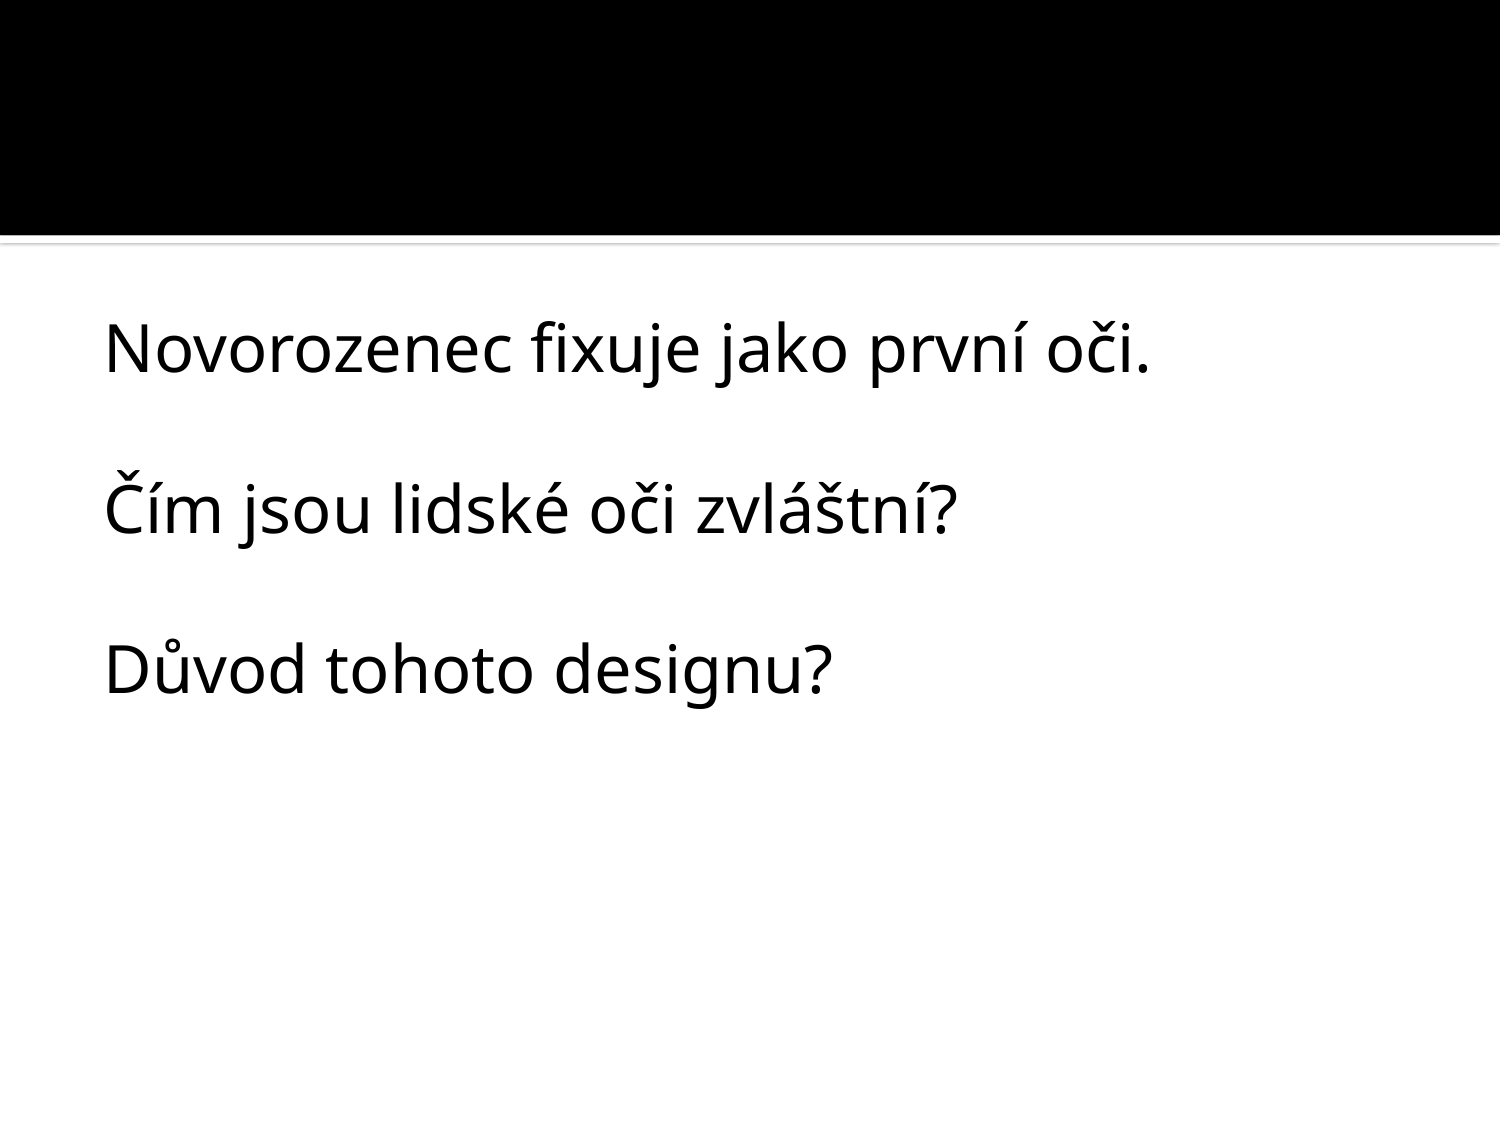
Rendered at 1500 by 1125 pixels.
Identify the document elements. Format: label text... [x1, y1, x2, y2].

list Novorozenec fixuje jako první oči. Čím jsou lidské oči zvláštní? Důvod tohoto designu? [75, 291, 1425, 1050]
